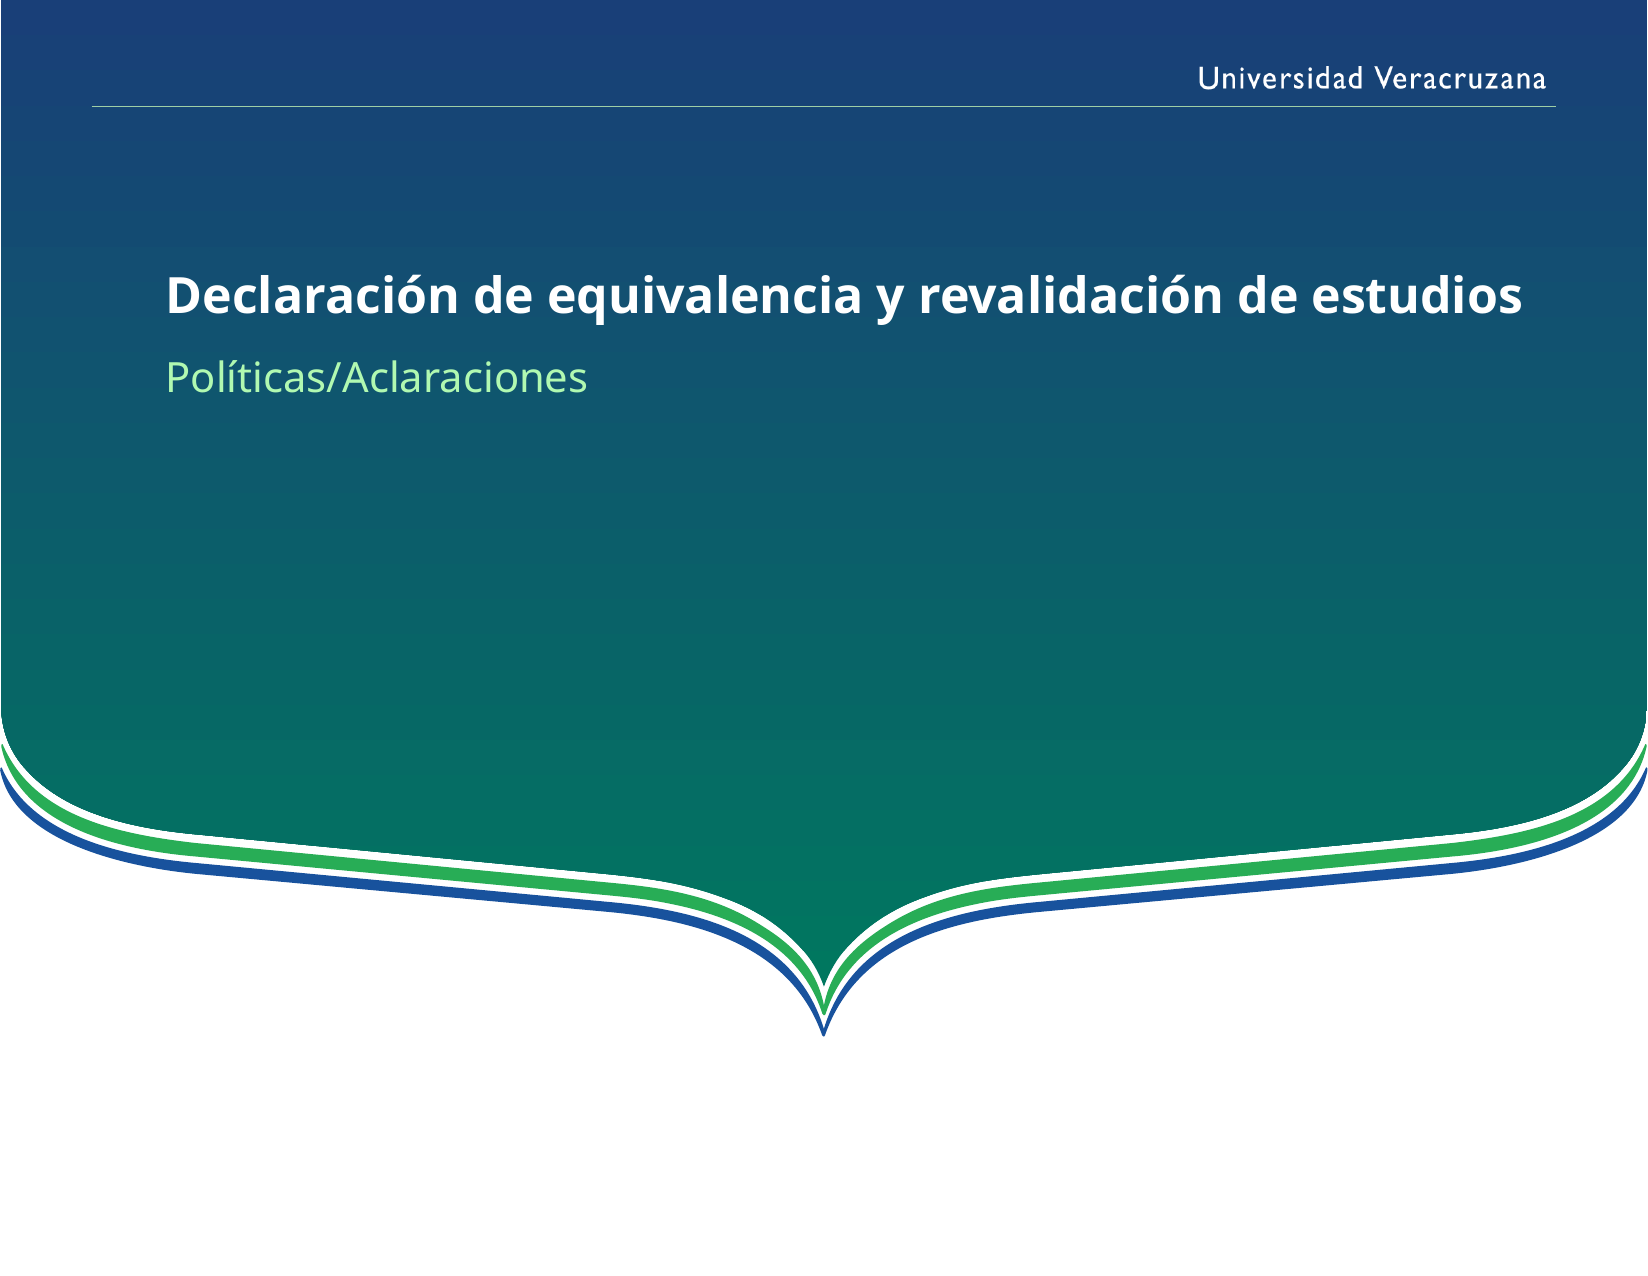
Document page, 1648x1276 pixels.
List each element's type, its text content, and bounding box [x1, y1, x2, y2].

picture [1198, 65, 1547, 90]
title Políticas/Aclaraciones [150, 331, 1552, 585]
list Declaración de equivalencia y revalidación de estudios [150, 271, 1552, 331]
